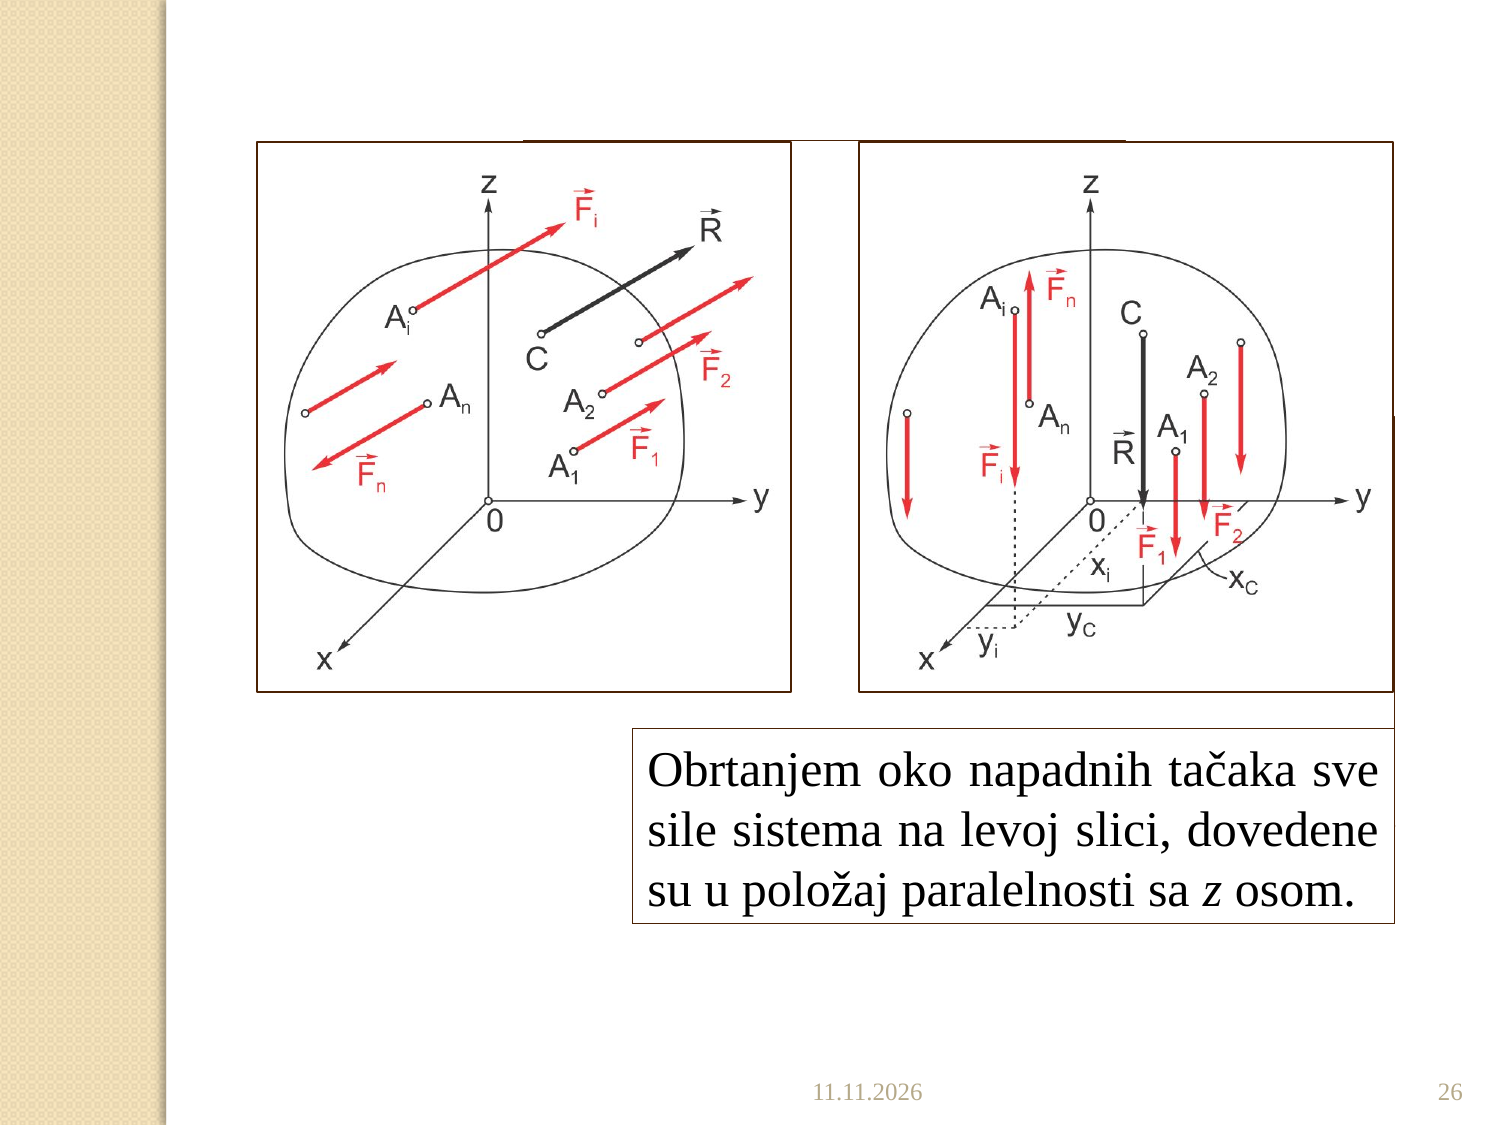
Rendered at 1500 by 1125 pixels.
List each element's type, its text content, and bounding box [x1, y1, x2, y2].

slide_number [587, 1034, 938, 1113]
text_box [1391, 416, 1395, 828]
picture [859, 142, 1392, 692]
slide_number 26 [1413, 1034, 1488, 1113]
text_box Obrtanjem oko napadnih tačaka sve sile sistema na levoj slici, dovedene su u položaj paralelnosti sa z osom. [632, 728, 1395, 924]
picture [257, 142, 790, 692]
